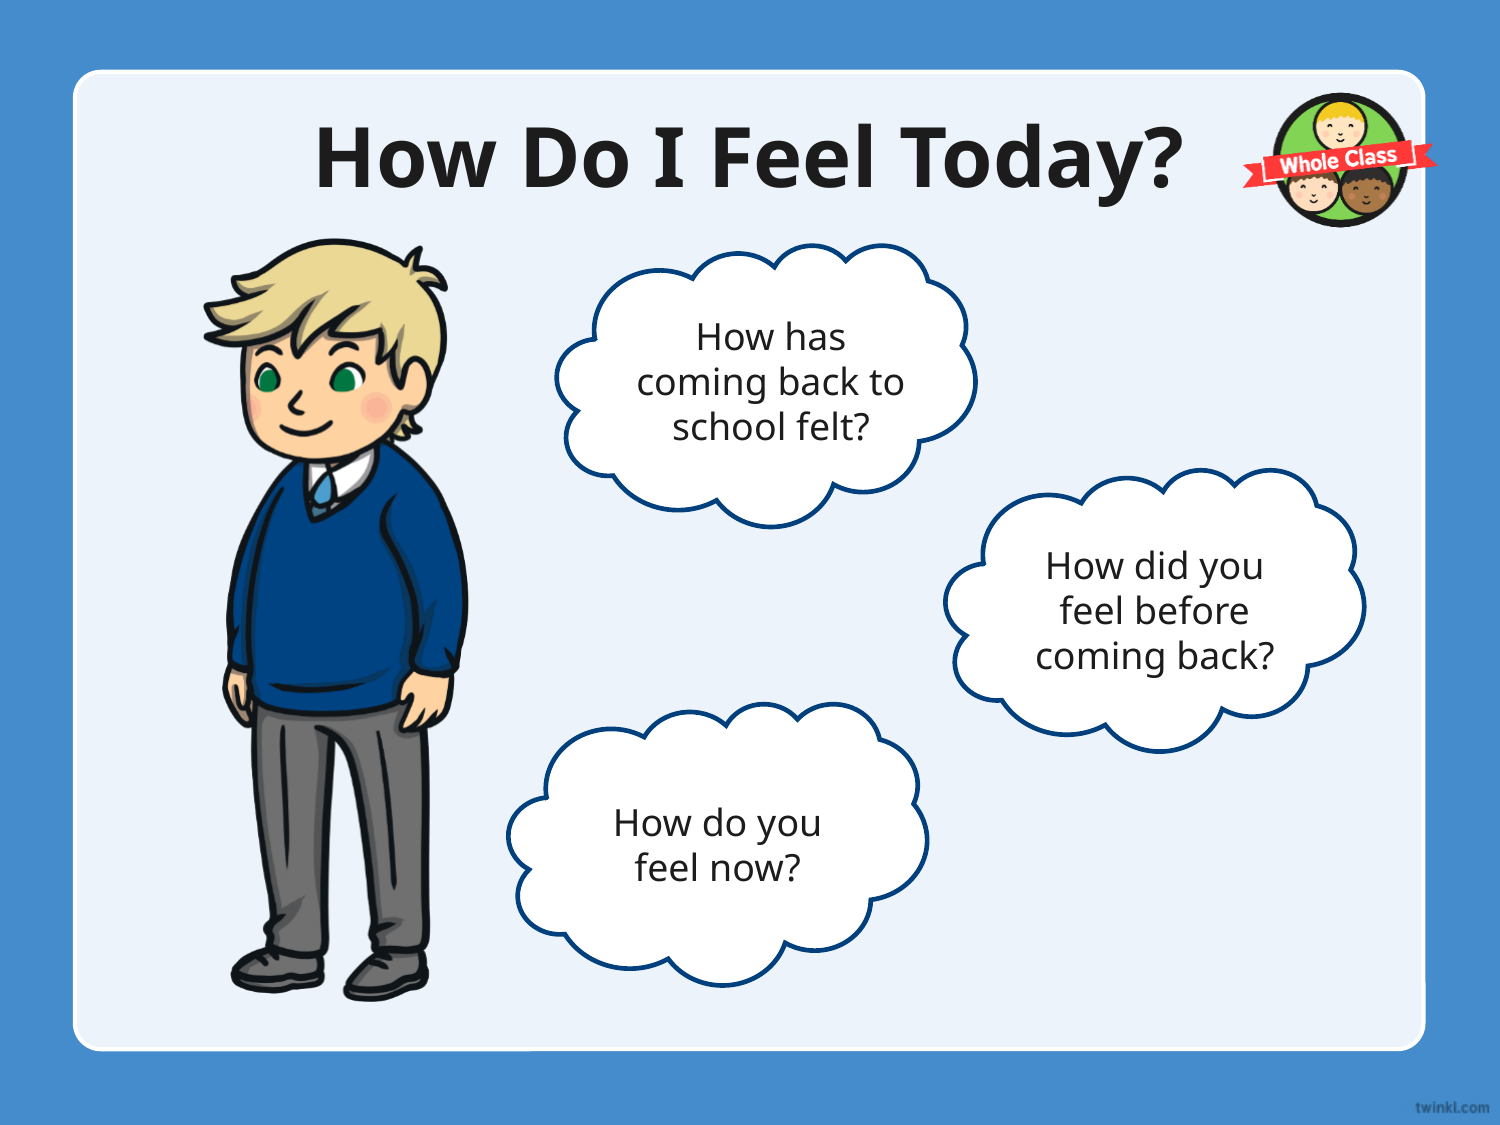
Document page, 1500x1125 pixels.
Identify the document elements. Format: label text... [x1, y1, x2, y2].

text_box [945, 470, 1365, 752]
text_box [556, 245, 976, 527]
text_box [508, 704, 928, 986]
title How Do I Feel Today? [73, 76, 1426, 244]
picture [0, 0, 1500, 1125]
